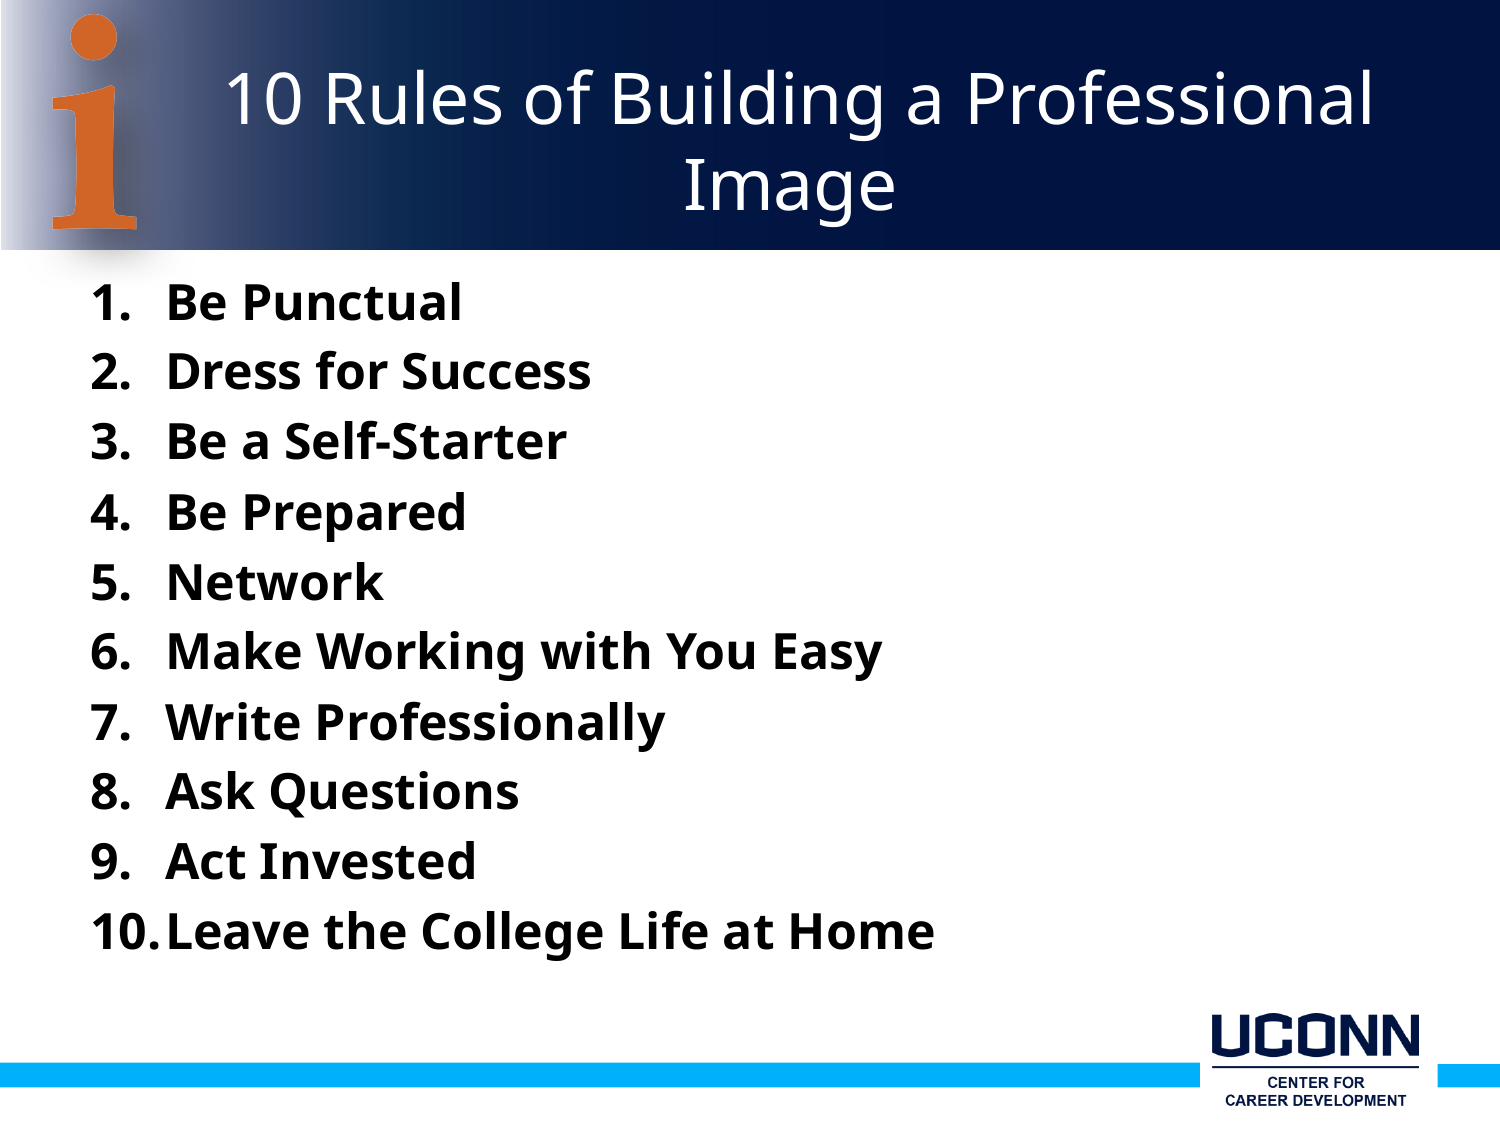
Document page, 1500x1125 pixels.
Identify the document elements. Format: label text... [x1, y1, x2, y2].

picture [2, 0, 1500, 250]
list Be Punctual Dress for Success Be a Self-Starter Be Prepared Network Make Working with You Easy Write Professionally Ask Questions Act Invested Leave the College Life at Home [75, 262, 1425, 1005]
picture [1212, 1013, 1419, 1111]
title 10 Rules of Building a Professional Image [174, 45, 1425, 233]
